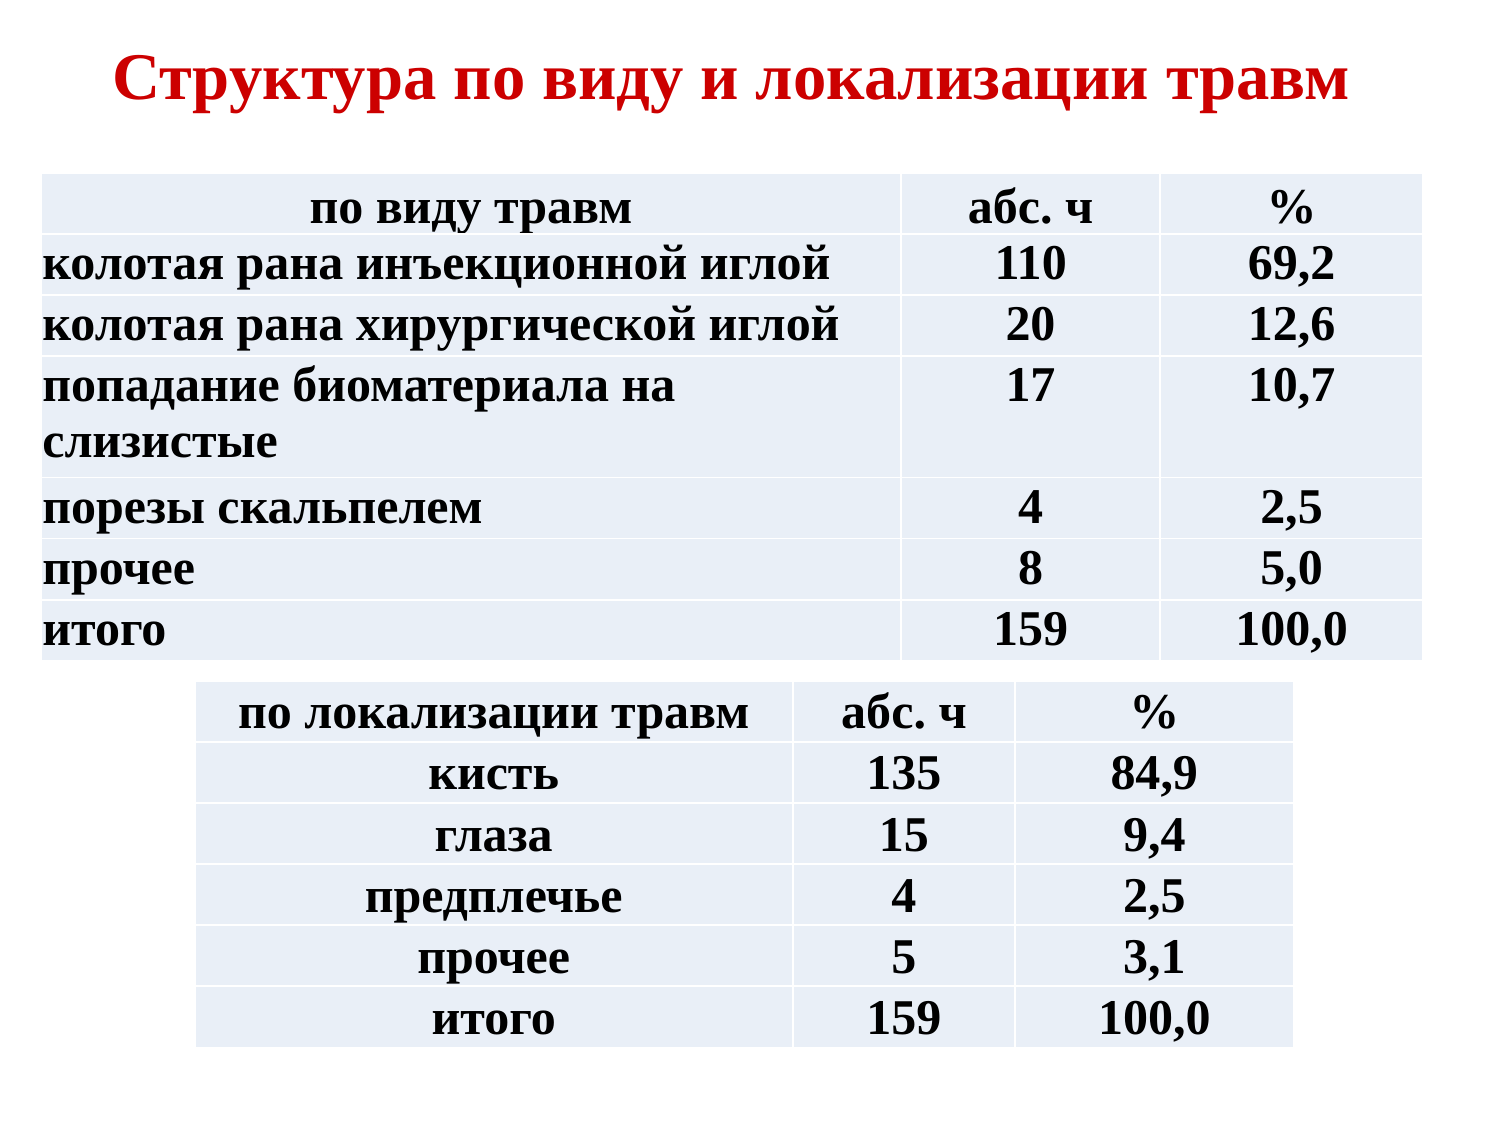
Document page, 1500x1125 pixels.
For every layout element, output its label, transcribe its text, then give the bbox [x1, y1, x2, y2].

table_cell 8 [902, 539, 1159, 599]
table_cell 3,1 [1016, 926, 1293, 985]
table_cell предплечье [196, 865, 792, 924]
table_cell колотая рана инъекционной иглой [42, 235, 900, 294]
table_cell 69,2 [1161, 235, 1422, 294]
table_cell 84,9 [1016, 743, 1293, 802]
table_cell 4 [794, 865, 1014, 924]
table_cell 20 [902, 296, 1159, 355]
table_cell 2,5 [1161, 478, 1422, 538]
table_cell 100,0 [1016, 987, 1293, 1047]
table_cell итого [42, 601, 900, 660]
table_cell итого [196, 987, 792, 1047]
table_cell кисть [196, 743, 792, 802]
table_cell 17 [902, 357, 1159, 477]
table_cell 110 [902, 235, 1159, 294]
table_cell попадание биоматериала на слизистые [42, 357, 900, 477]
table_header по виду травм [42, 174, 900, 233]
table_cell прочее [42, 539, 900, 599]
table_cell 100,0 [1161, 601, 1422, 660]
table_cell 9,4 [1016, 804, 1293, 863]
table_header по локализации травм [196, 682, 792, 741]
table_header % [1161, 174, 1422, 233]
table_cell порезы скальпелем [42, 478, 900, 538]
title Структура по виду и локализации травм [41, 19, 1424, 138]
table_cell 5 [794, 926, 1014, 985]
table_cell 4 [902, 478, 1159, 538]
table_cell 135 [794, 743, 1014, 802]
table_cell 159 [902, 601, 1159, 660]
table_header абс. ч [794, 682, 1014, 741]
table_cell прочее [196, 926, 792, 985]
table_cell глаза [196, 804, 792, 863]
table_cell 5,0 [1161, 539, 1422, 599]
table_cell 12,6 [1161, 296, 1422, 355]
table_header абс. ч [902, 174, 1159, 233]
table_cell колотая рана хирургической иглой [42, 296, 900, 355]
table_header % [1016, 682, 1293, 741]
table_cell 15 [794, 804, 1014, 863]
table_cell 2,5 [1016, 865, 1293, 924]
table_cell 10,7 [1161, 357, 1422, 477]
table_cell 159 [794, 987, 1014, 1047]
